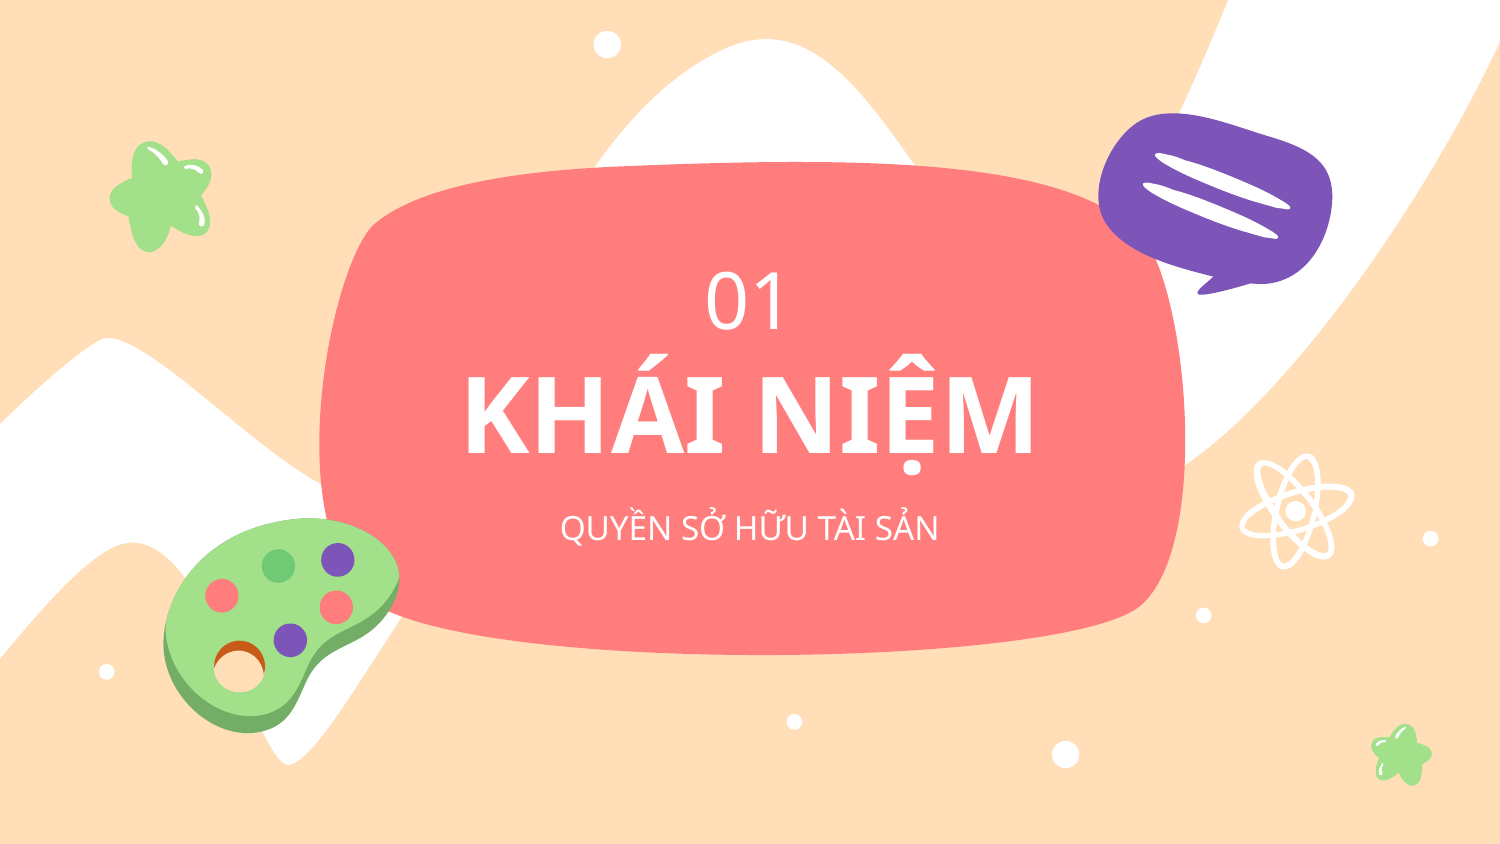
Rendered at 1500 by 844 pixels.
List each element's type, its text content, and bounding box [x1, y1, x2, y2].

title KHÁI NIỆM [287, 337, 1213, 490]
text_box [330, 161, 1060, 337]
text_box [321, 490, 1183, 656]
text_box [1065, 88, 1352, 327]
title 01 [365, 239, 1135, 361]
subtitle QUYỀN SỞ HỮU TÀI SẢN [489, 492, 1011, 623]
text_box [1238, 454, 1348, 567]
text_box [1370, 723, 1433, 786]
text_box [164, 504, 420, 752]
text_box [108, 139, 215, 250]
